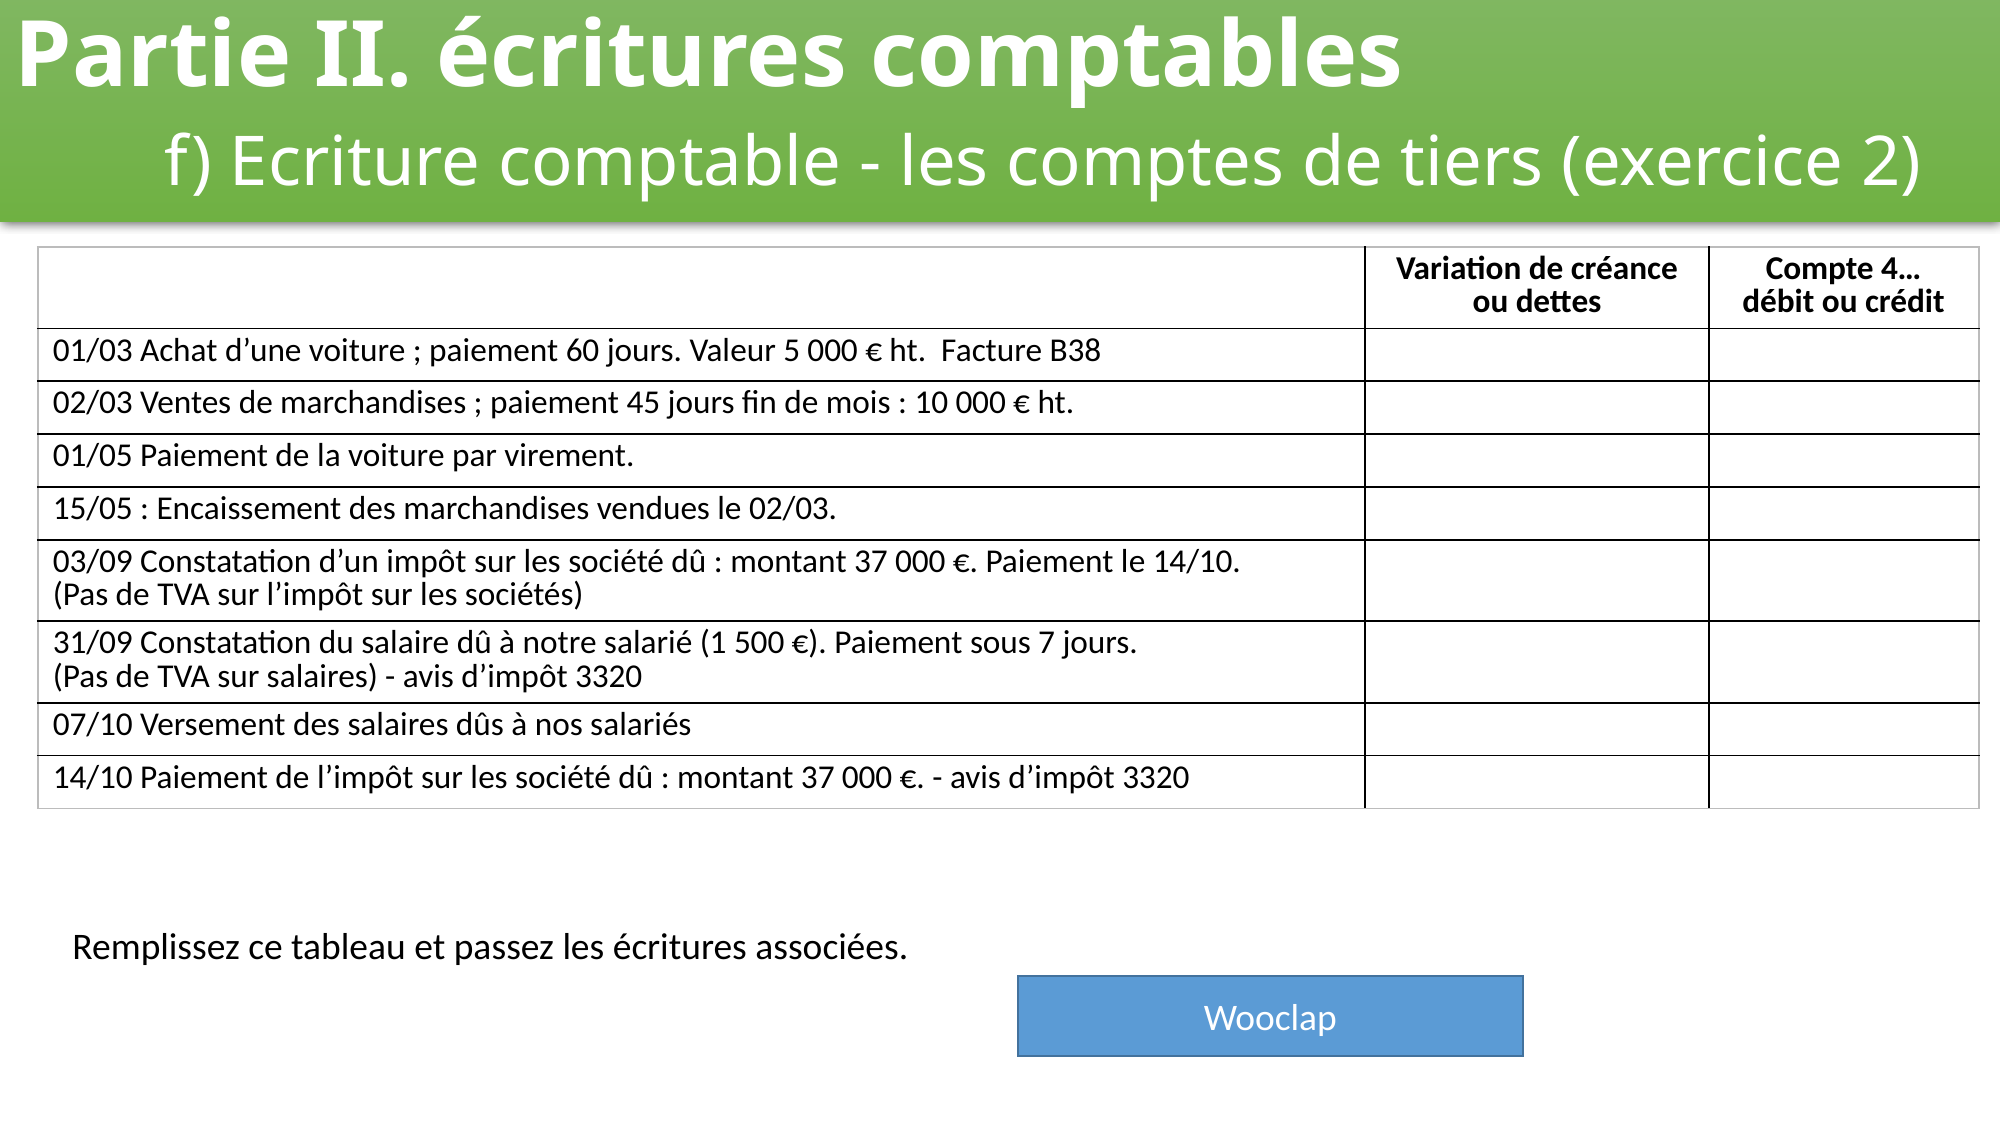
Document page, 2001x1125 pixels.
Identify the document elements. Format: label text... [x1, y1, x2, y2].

table_cell [1366, 488, 1708, 539]
table_cell 07/10 Versement des salaires dûs à nos salariés [39, 704, 1364, 755]
text_box Remplissez ce tableau et passez les écritures associées. [57, 915, 1979, 975]
table_cell [1366, 329, 1708, 380]
table_cell [1710, 756, 1978, 808]
table_cell 01/03 Achat d’une voiture ; paiement 60 jours. Valeur 5 000 € ht. Facture B38 [39, 329, 1364, 380]
table_header [39, 248, 1364, 328]
table_cell [1710, 382, 1978, 433]
text_box Partie II. écritures comptables f) Ecriture comptable - les comptes de tiers (exercice 2) [0, 0, 2000, 222]
table_cell [1710, 488, 1978, 539]
table_cell 03/09 Constatation d’un impôt sur les société dû : montant 37 000 €. Paiement le 14/10. (Pas de TVA sur l’impôt sur les sociétés) [39, 541, 1364, 620]
table_cell [1710, 435, 1978, 486]
table_cell [1366, 435, 1708, 486]
table_cell [1710, 704, 1978, 755]
text_box Wooclap [1017, 975, 1524, 1057]
table_cell [1366, 756, 1708, 808]
table_cell [1710, 622, 1978, 702]
table_cell [1366, 541, 1708, 620]
table_cell 31/09 Constatation du salaire dû à notre salarié (1 500 €). Paiement sous 7 jours. (Pas de TVA sur salaires) - avis d’impôt 3320 [39, 622, 1364, 702]
table_header Variation de créance ou dettes [1366, 248, 1708, 328]
table_cell 14/10 Paiement de l’impôt sur les société dû : montant 37 000 €. - avis d’impôt 3320 [39, 756, 1364, 808]
table_cell [1710, 329, 1978, 380]
table_header Compte 4… débit ou crédit [1710, 248, 1978, 328]
table_cell [1366, 704, 1708, 755]
table_cell 02/03 Ventes de marchandises ; paiement 45 jours fin de mois : 10 000 € ht. [39, 382, 1364, 433]
table_cell [1710, 541, 1978, 620]
table_cell 01/05 Paiement de la voiture par virement. [39, 435, 1364, 486]
table_cell 15/05 : Encaissement des marchandises vendues le 02/03. [39, 488, 1364, 539]
table_cell [1366, 622, 1708, 702]
table_cell [1366, 382, 1708, 433]
